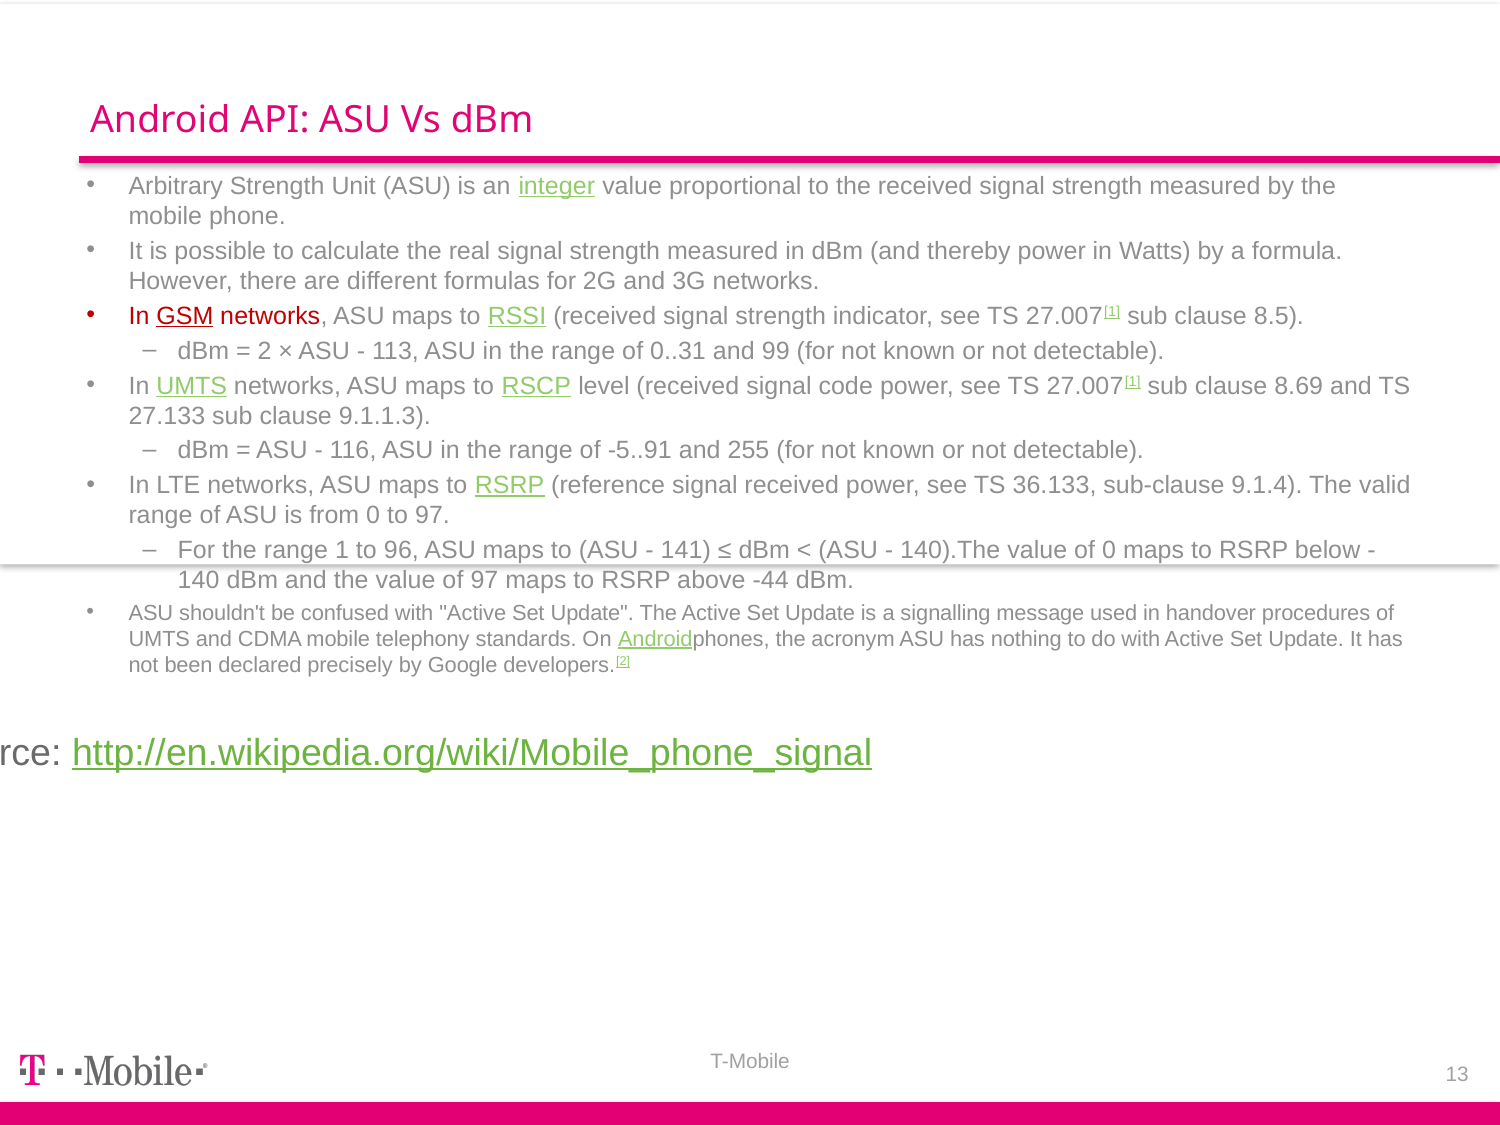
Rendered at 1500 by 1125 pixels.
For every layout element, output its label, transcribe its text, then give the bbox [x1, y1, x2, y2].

slide_number 13 [1361, 1042, 1484, 1103]
title Android API: ASU Vs dBm [75, 45, 1425, 148]
text_box Source: http://en.wikipedia.org/wiki/Mobile_phone_signal [0, 720, 887, 826]
text_box Arbitrary Strength Unit (ASU) is an integer value proportional to the received signal strength measured by the mobile phone. It is possible to calculate the real signal strength measured in dBm (and thereby power in Watts) by a formula. However, there are different formulas for 2G and 3G networks. In GSM networks, ASU maps to RSSI (received signal strength indicator, see TS 27.007[1] sub clause 8.5). dBm = 2 × ASU - 113, ASU in the range of 0..31 and 99 (for not known or not detectable). In UMTS networks, ASU maps to RSCP level (received signal code power, see TS 27.007[1] sub clause 8.69 and TS 27.133 sub clause 9.1.1.3). dBm = ASU - 116, ASU in the range of -5..91 and 255 (for not known or not detectable). In LTE networks, ASU maps to RSRP (reference signal received power, see TS 36.133, sub-clause 9.1.4). The valid range of ASU is from 0 to 97. For the range 1 to 96, ASU maps to (ASU - 141) ≤ dBm < (ASU - 140).The value of 0 maps to RSRP below -140 dBm and the value of 97 maps to RSRP above -44 dBm. ASU shouldn't be confused with "Active Set Update". The Active Set Update is a signalling message used in handover procedures of UMTS and CDMA mobile telephony standards. On Androidphones, the acronym ASU has nothing to do with Active Set Update. It has not been declared precisely by Google developers.[2] [74, 163, 1425, 721]
footer T-Mobile [512, 1030, 988, 1091]
